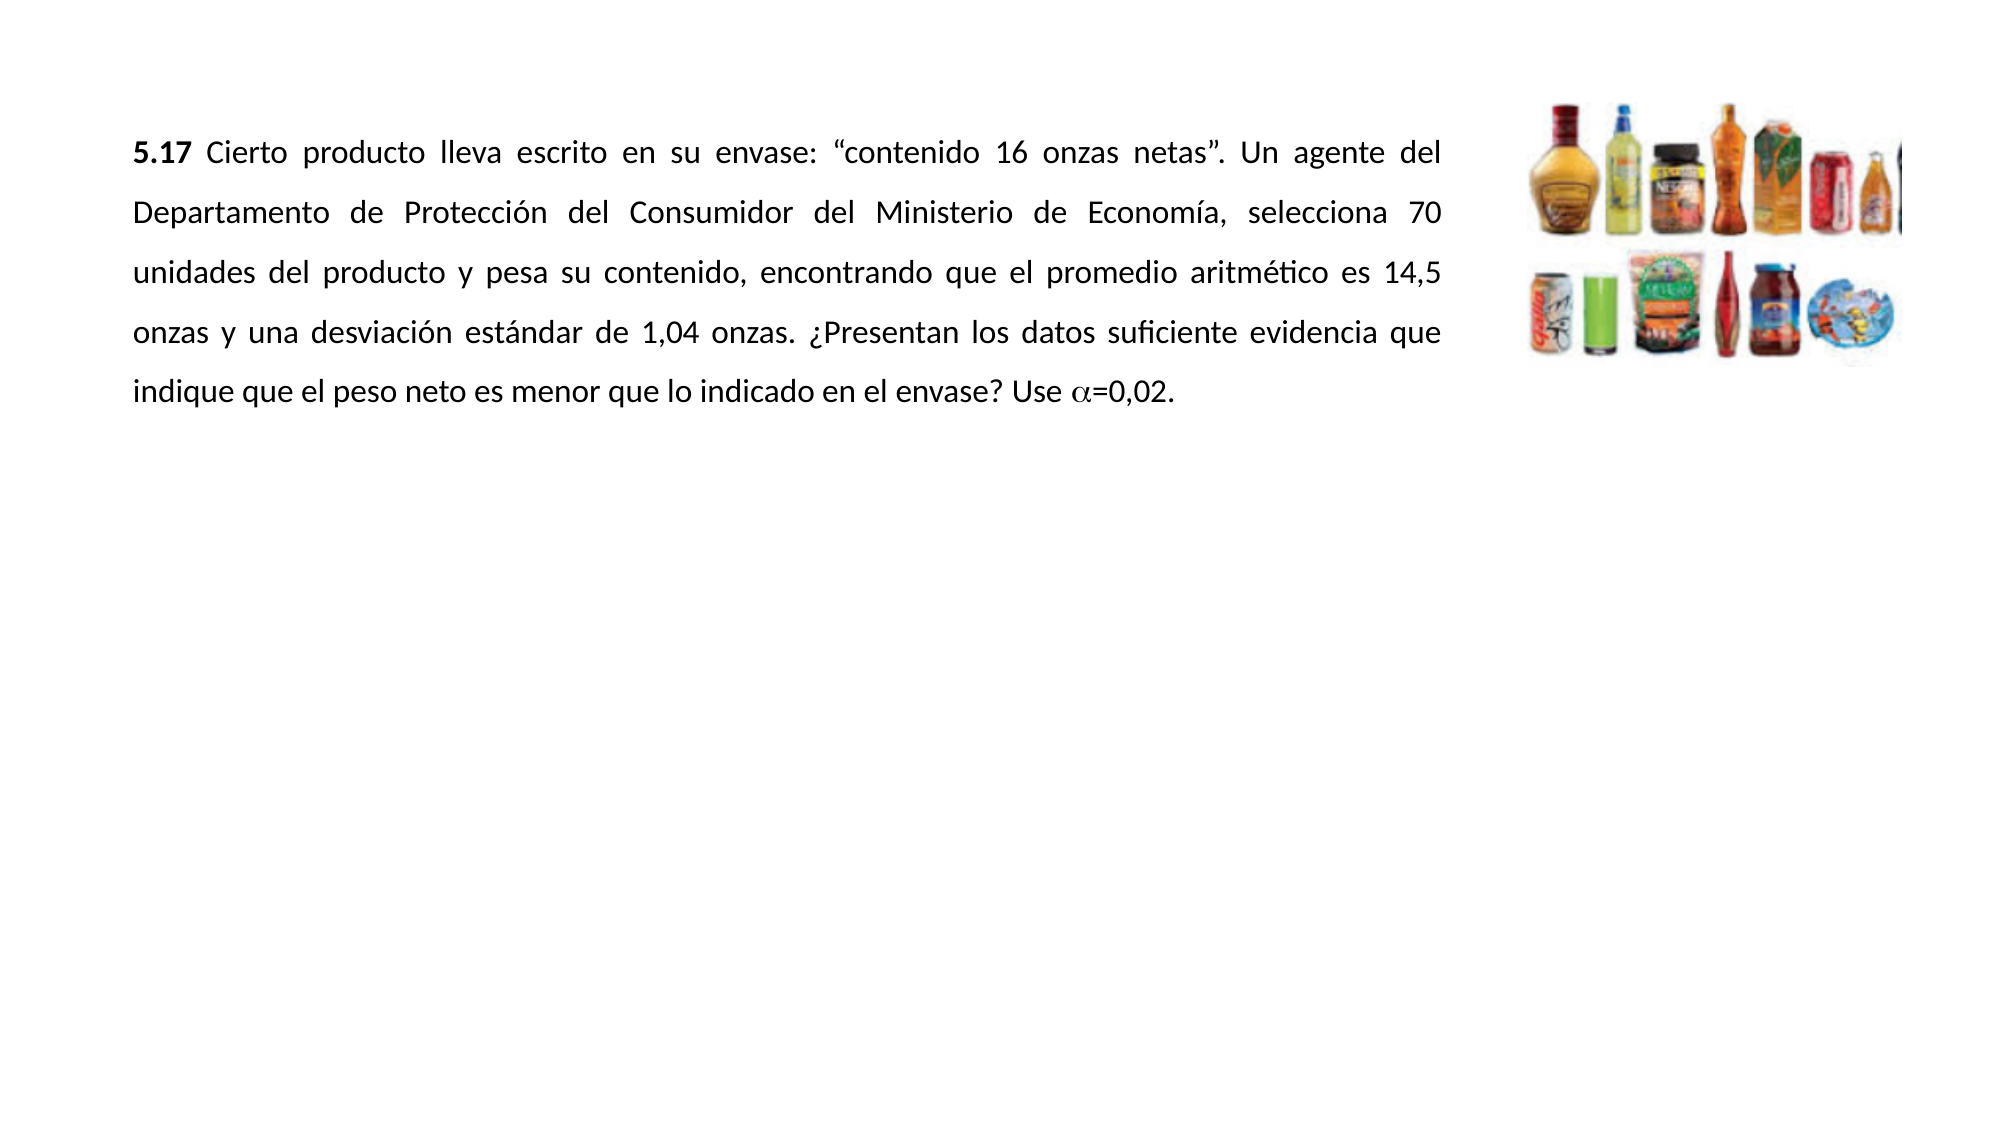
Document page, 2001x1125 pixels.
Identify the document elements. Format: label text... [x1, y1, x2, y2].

picture [1526, 102, 1902, 367]
text_box 5.17 Cierto producto lleva escrito en su envase: “contenido 16 onzas netas”. Un agente del Departamento de Protección del Consumidor del Ministerio de Economía, selecciona 70 unidades del producto y pesa su contenido, encontrando que el promedio aritmético es 14,5 onzas y una desviación estándar de 1,04 onzas. ¿Presentan los datos suficiente evidencia que indique que el peso neto es menor que lo indicado en el envase? Use =0,02. [118, 102, 1459, 417]
